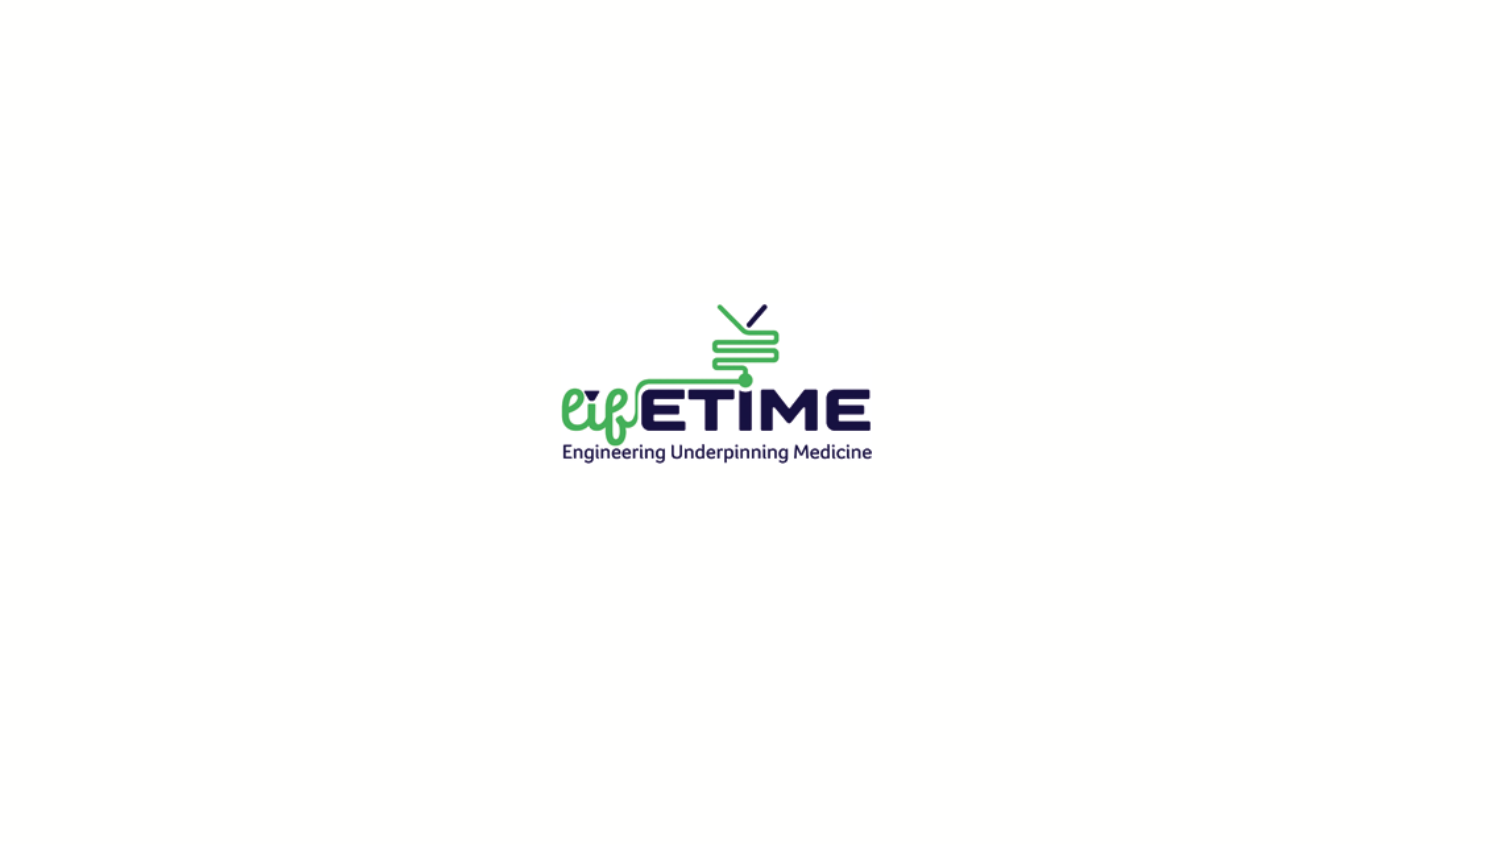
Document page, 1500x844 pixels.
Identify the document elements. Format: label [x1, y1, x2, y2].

picture [560, 303, 873, 464]
